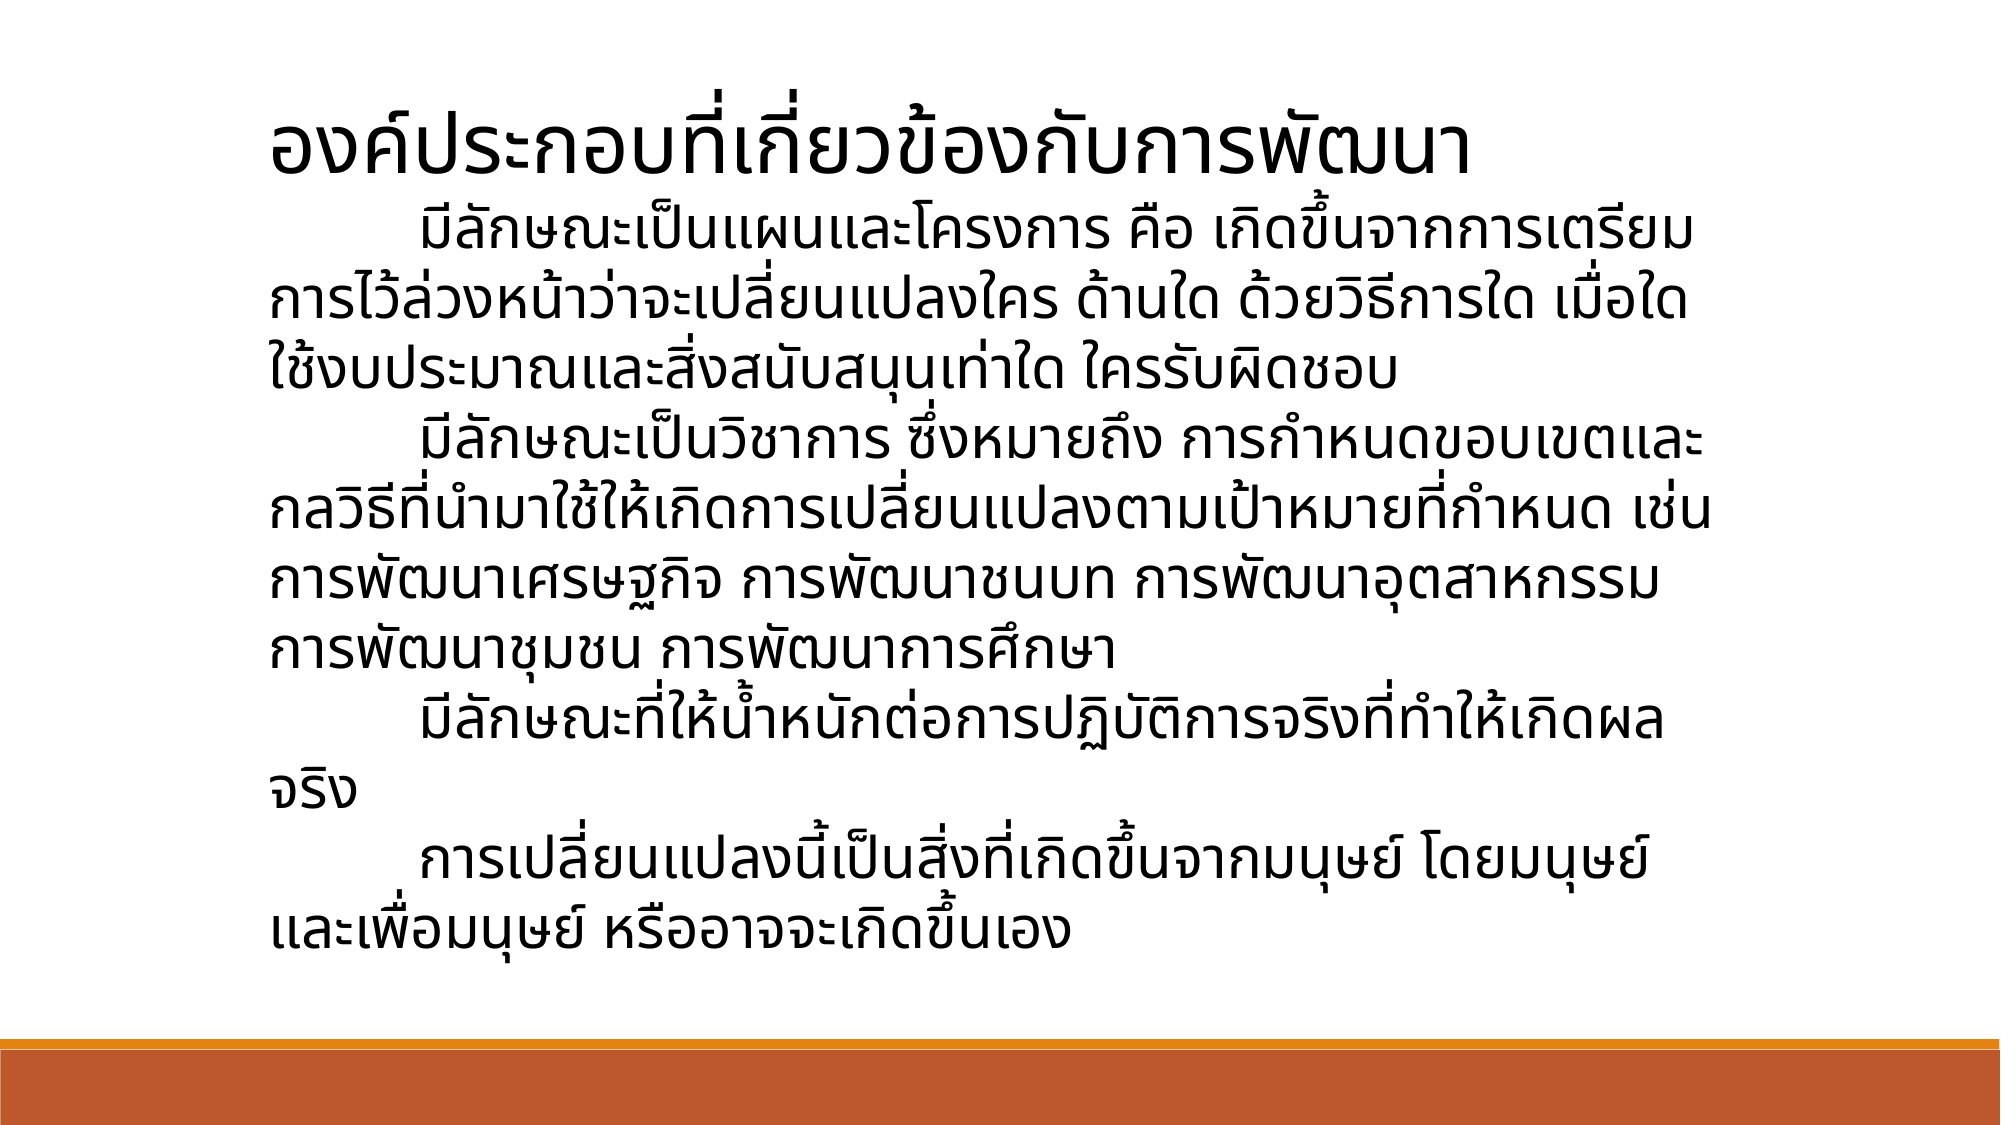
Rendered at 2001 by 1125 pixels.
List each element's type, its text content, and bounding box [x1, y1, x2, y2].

text_box องค์ประกอบที่เกี่ยวข้องกับการพัฒนา มีลักษณะเป็นแผนและโครงการ คือ เกิดขึ้นจากการเตรียมการไว้ล่วงหน้าว่าจะเปลี่ยนแปลงใคร ด้านใด ด้วยวิธีการใด เมื่อใด ใช้งบประมาณและสิ่งสนับสนุนเท่าใด ใครรับผิดชอบ มีลักษณะเป็นวิชาการ ซึ่งหมายถึง การกำหนดขอบเขตและกลวิธีที่นำมาใช้ให้เกิดการเปลี่ยนแปลงตามเป้าหมายที่กำหนด เช่น การพัฒนาเศรษฐกิจ การพัฒนาชนบท การพัฒนาอุตสาหกรรม การพัฒนาชุมชน การพัฒนาการศึกษา มีลักษณะที่ให้น้ำหนักต่อการปฏิบัติการจริงที่ทำให้เกิดผลจริง การเปลี่ยนแปลงนี้เป็นสิ่งที่เกิดขึ้นจากมนุษย์ โดยมนุษย์ และเพื่อมนุษย์ หรืออาจจะเกิดขึ้นเอง [254, 82, 1734, 968]
